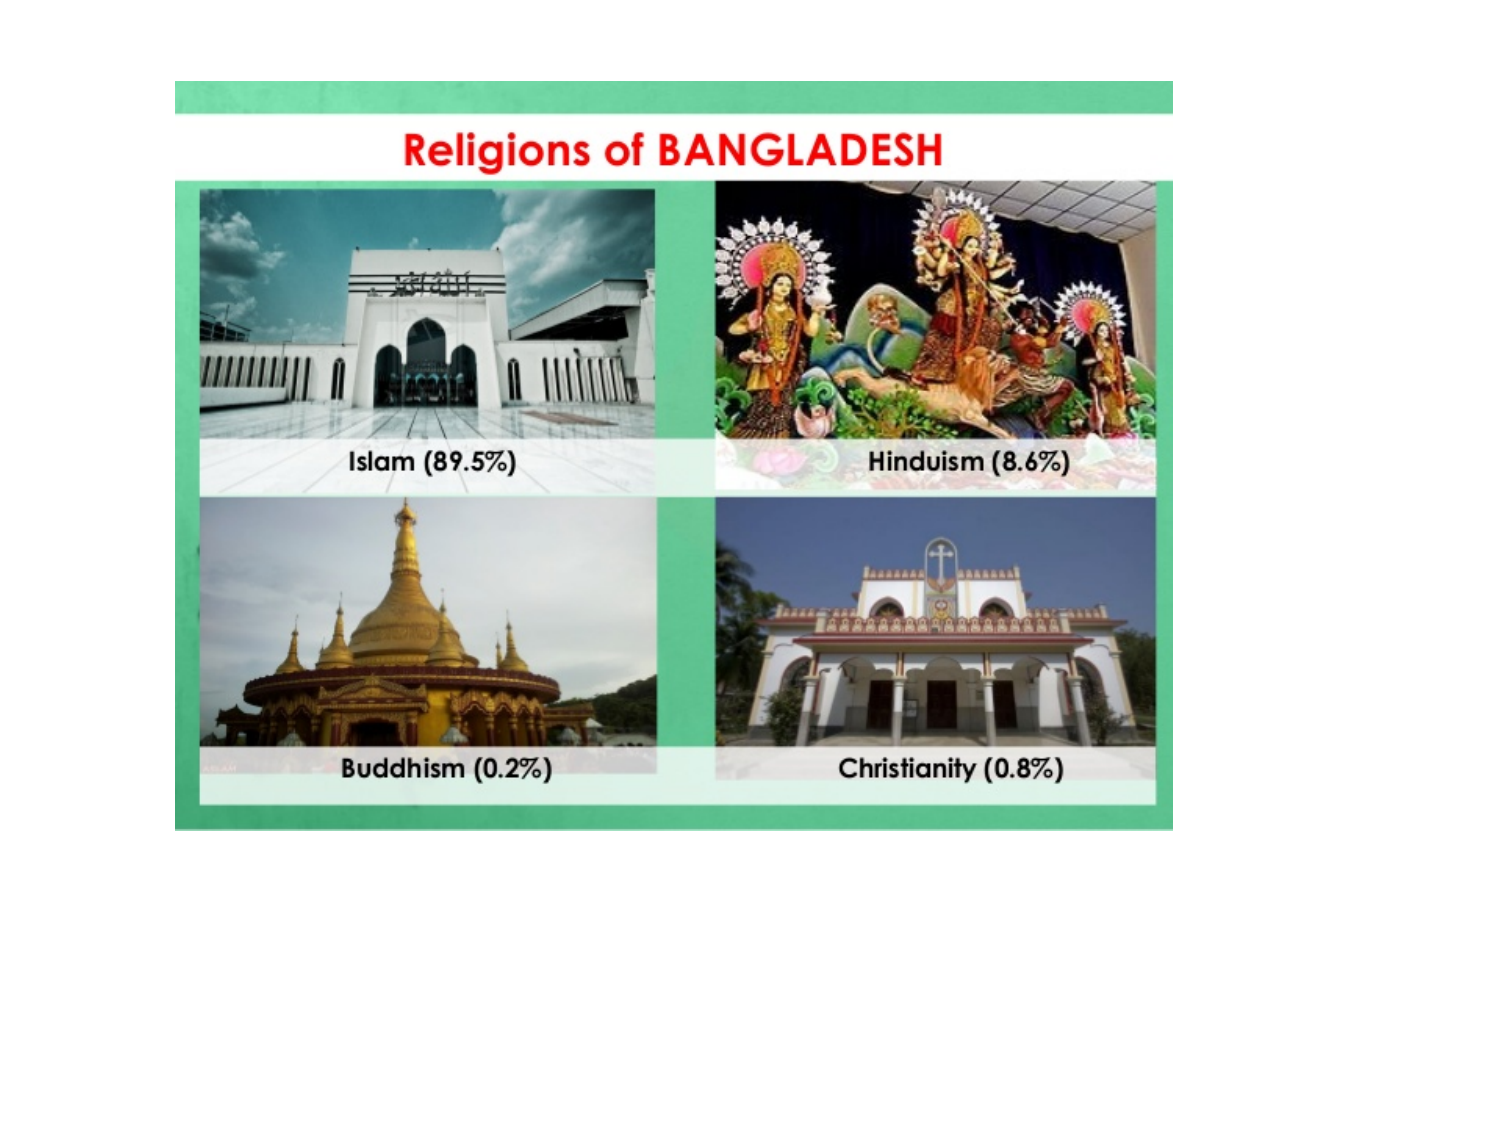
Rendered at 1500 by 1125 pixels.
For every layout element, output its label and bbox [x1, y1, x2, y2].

picture [175, 81, 1173, 831]
